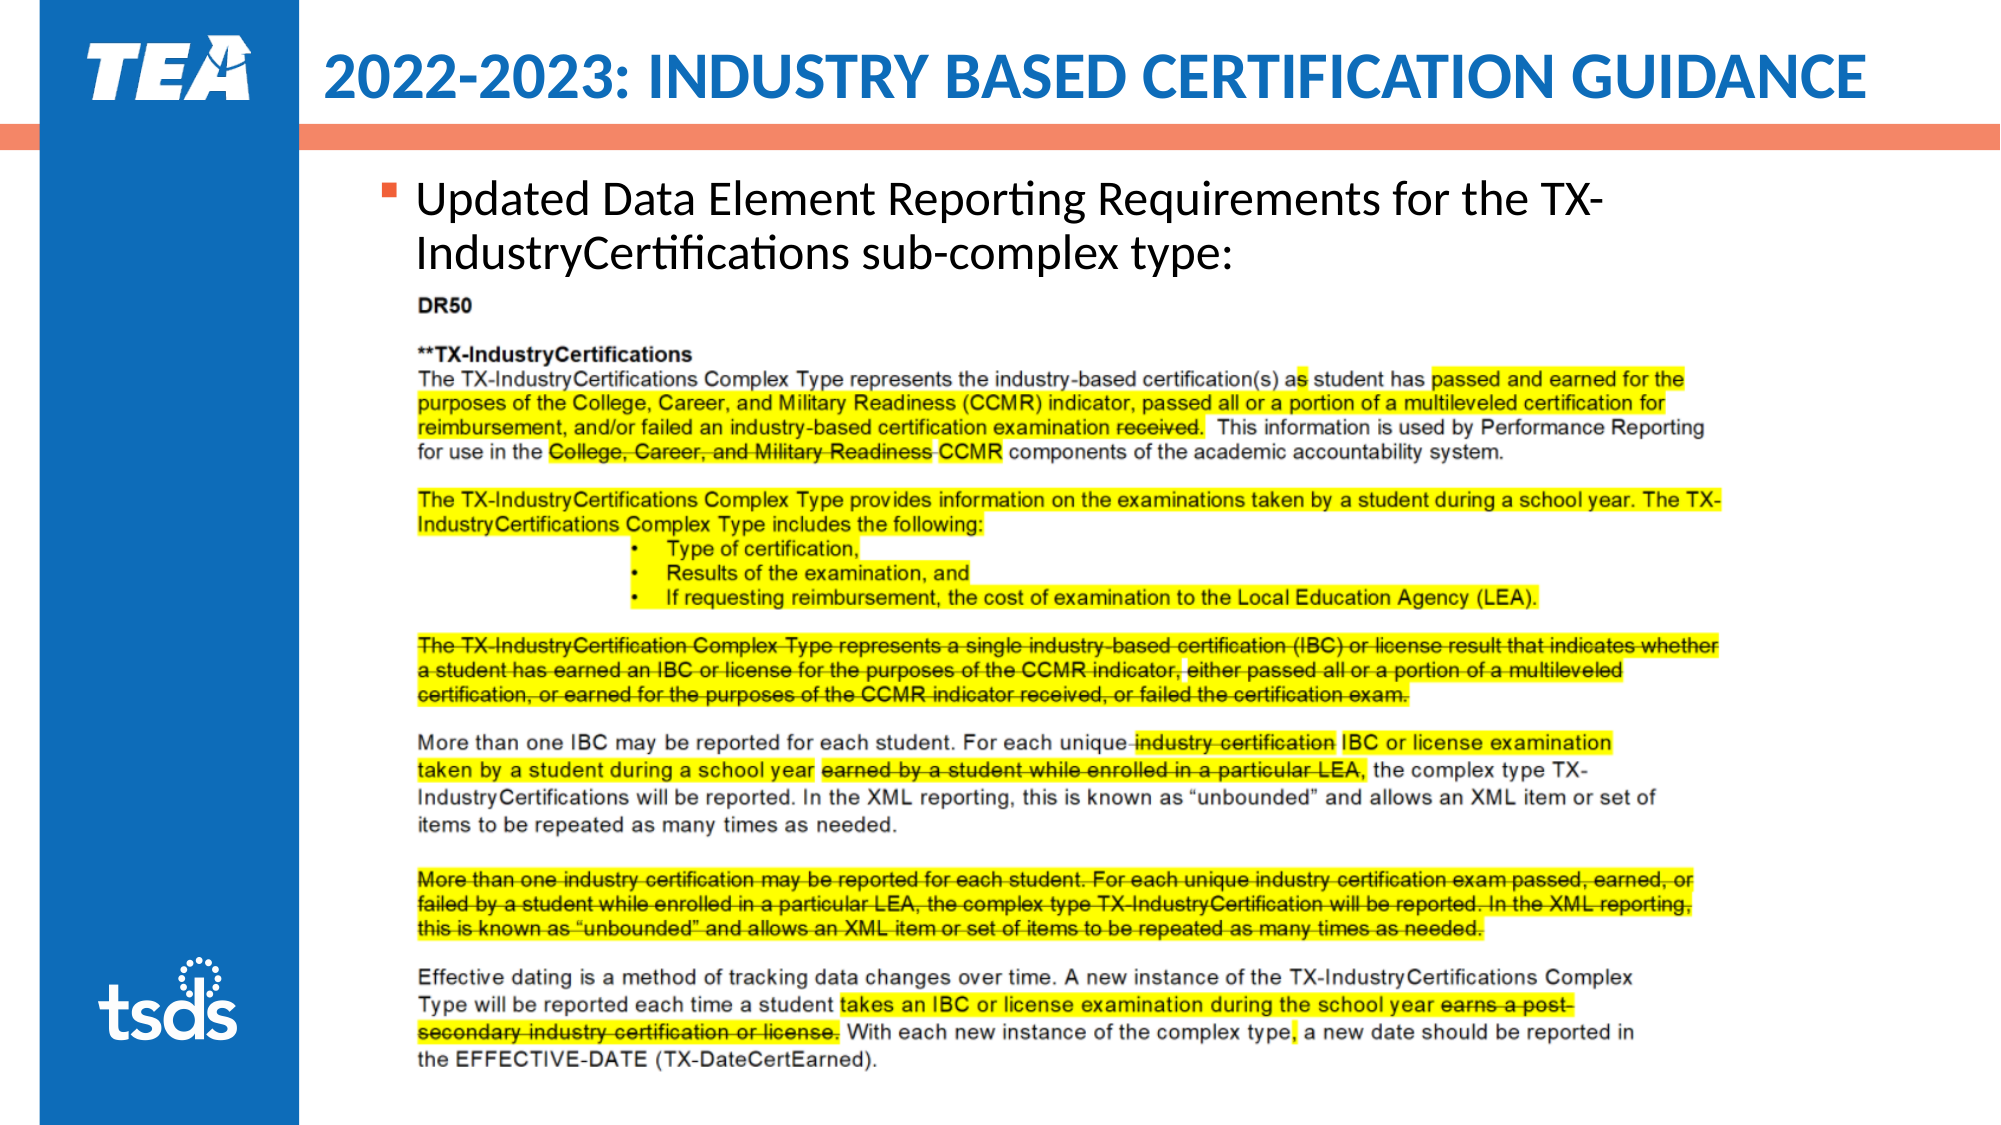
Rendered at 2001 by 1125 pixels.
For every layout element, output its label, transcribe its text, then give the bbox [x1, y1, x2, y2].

list Updated Data Element Reporting Requirements for the TX-IndustryCertifications sub-complex type: [362, 165, 1860, 1125]
picture [409, 277, 1731, 1093]
picture [98, 957, 241, 1045]
title 2022-2023: INDUSTRY BASED CERTIFICATION GUIDANCE [308, 32, 2000, 122]
picture [86, 34, 251, 100]
